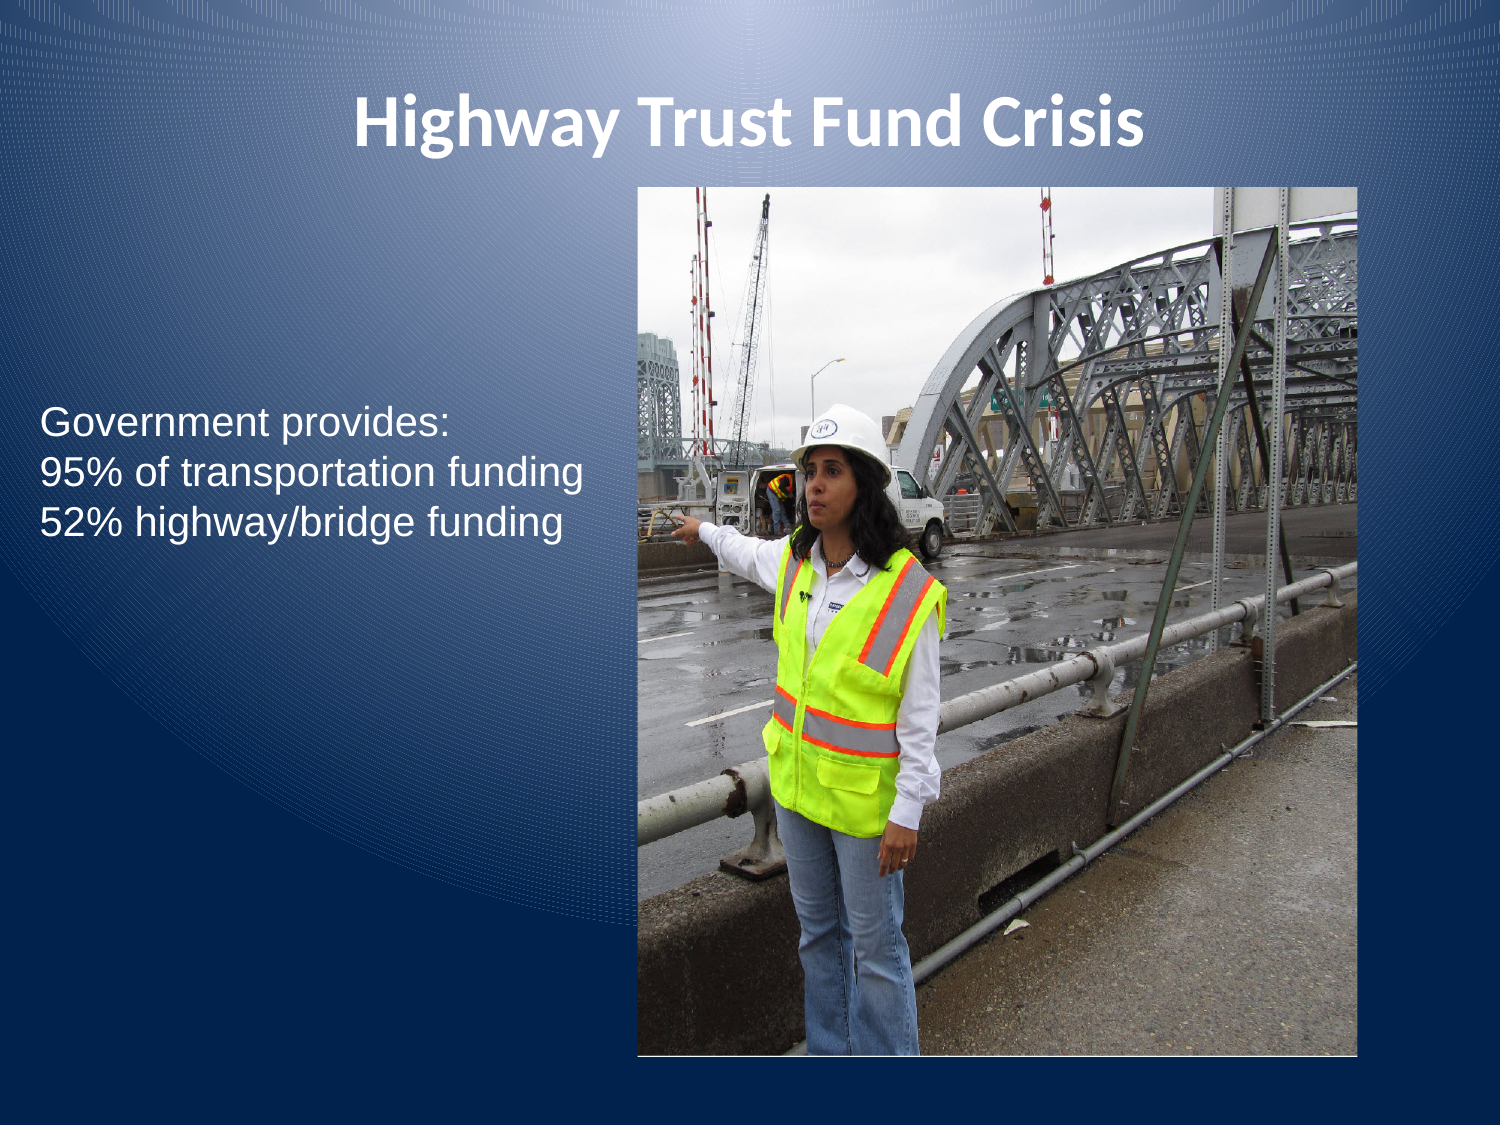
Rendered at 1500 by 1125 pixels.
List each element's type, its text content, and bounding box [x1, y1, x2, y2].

title Highway Trust Fund Crisis [74, 22, 1426, 211]
text_box Government provides: 95% of transportation funding 52% highway/bridge funding [24, 387, 632, 553]
picture [637, 187, 1358, 1057]
